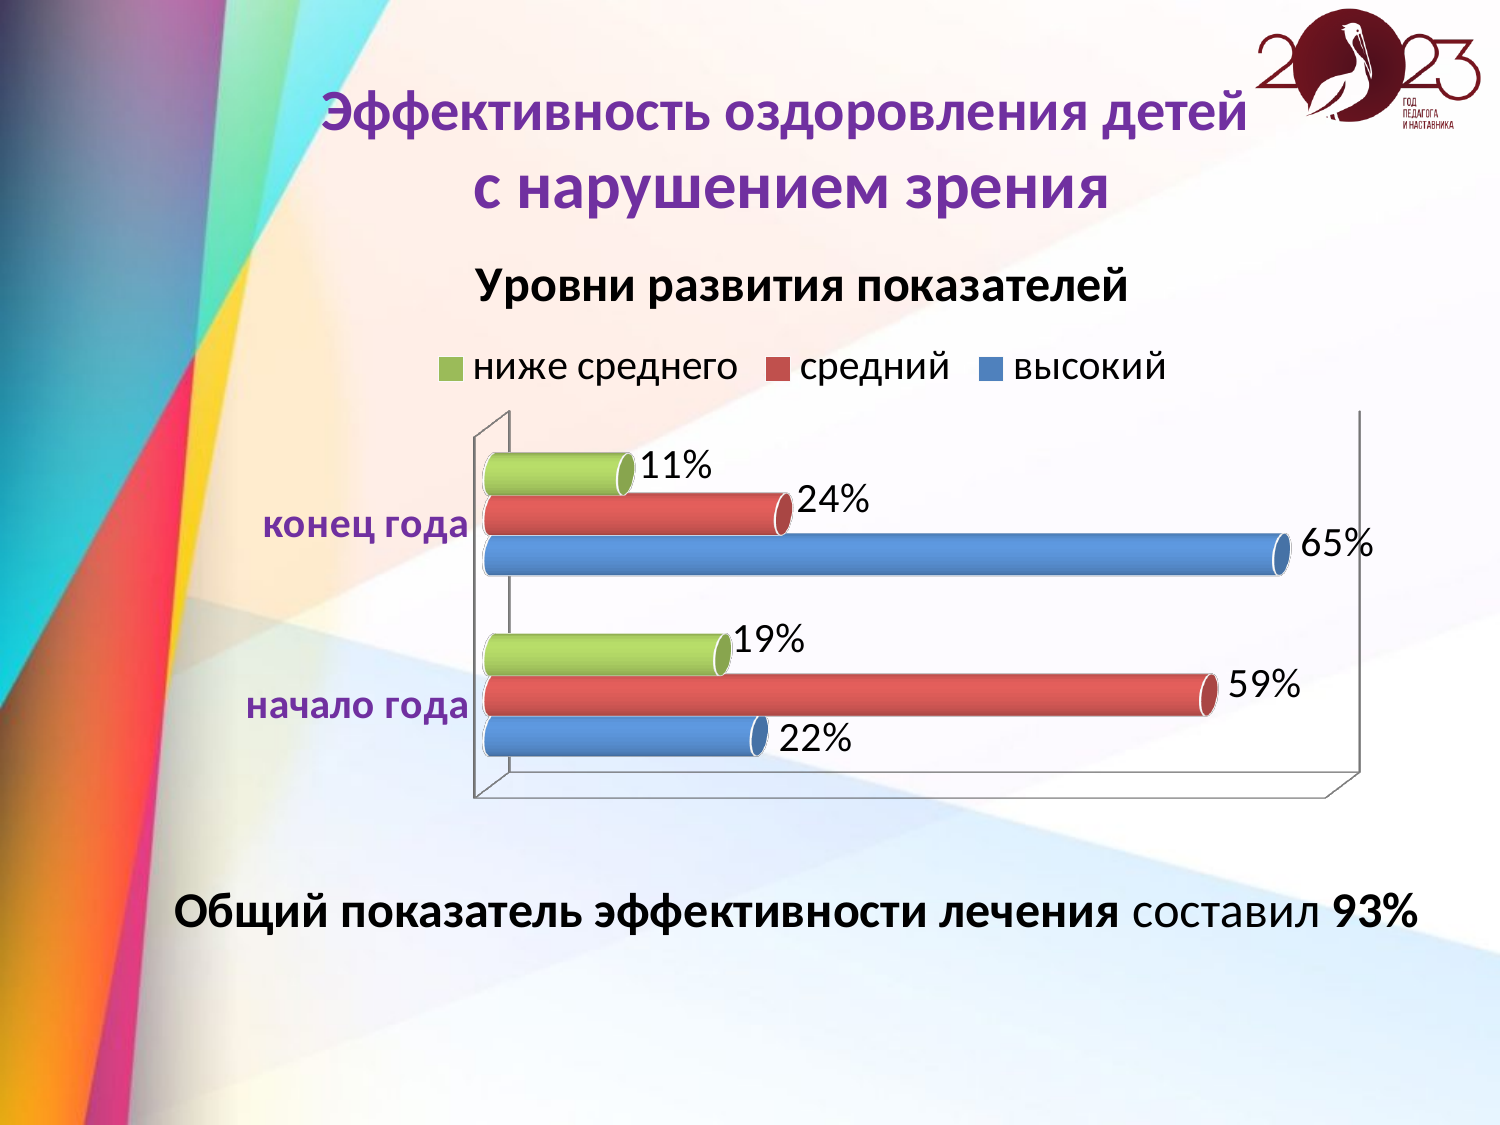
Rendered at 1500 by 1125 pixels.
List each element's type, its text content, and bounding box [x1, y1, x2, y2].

picture [0, 0, 1500, 1125]
chart [218, 228, 1389, 811]
text_box Эффективность оздоровления детей с нарушением зрения [277, 64, 1294, 227]
text_box Общий показатель эффективности лечения составил 93% [159, 881, 1447, 945]
